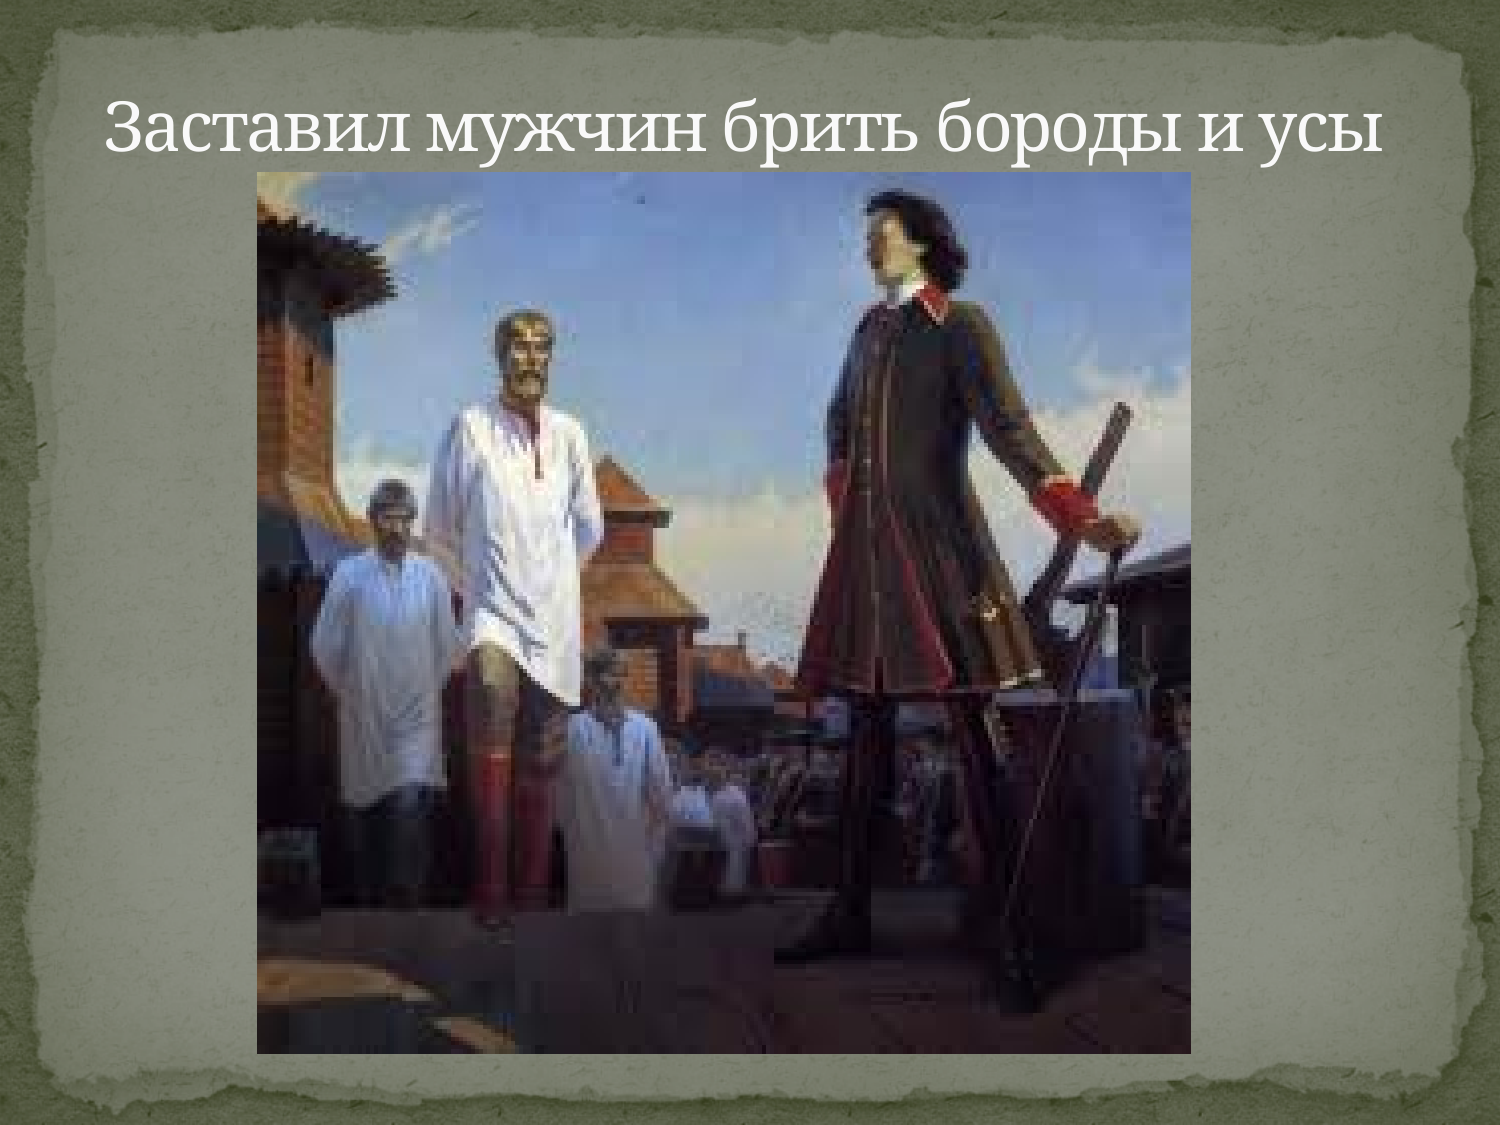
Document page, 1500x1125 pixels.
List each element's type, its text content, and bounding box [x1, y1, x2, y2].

title Заставил мужчин брить бороды и усы [88, 24, 1425, 173]
picture [257, 172, 1191, 1054]
